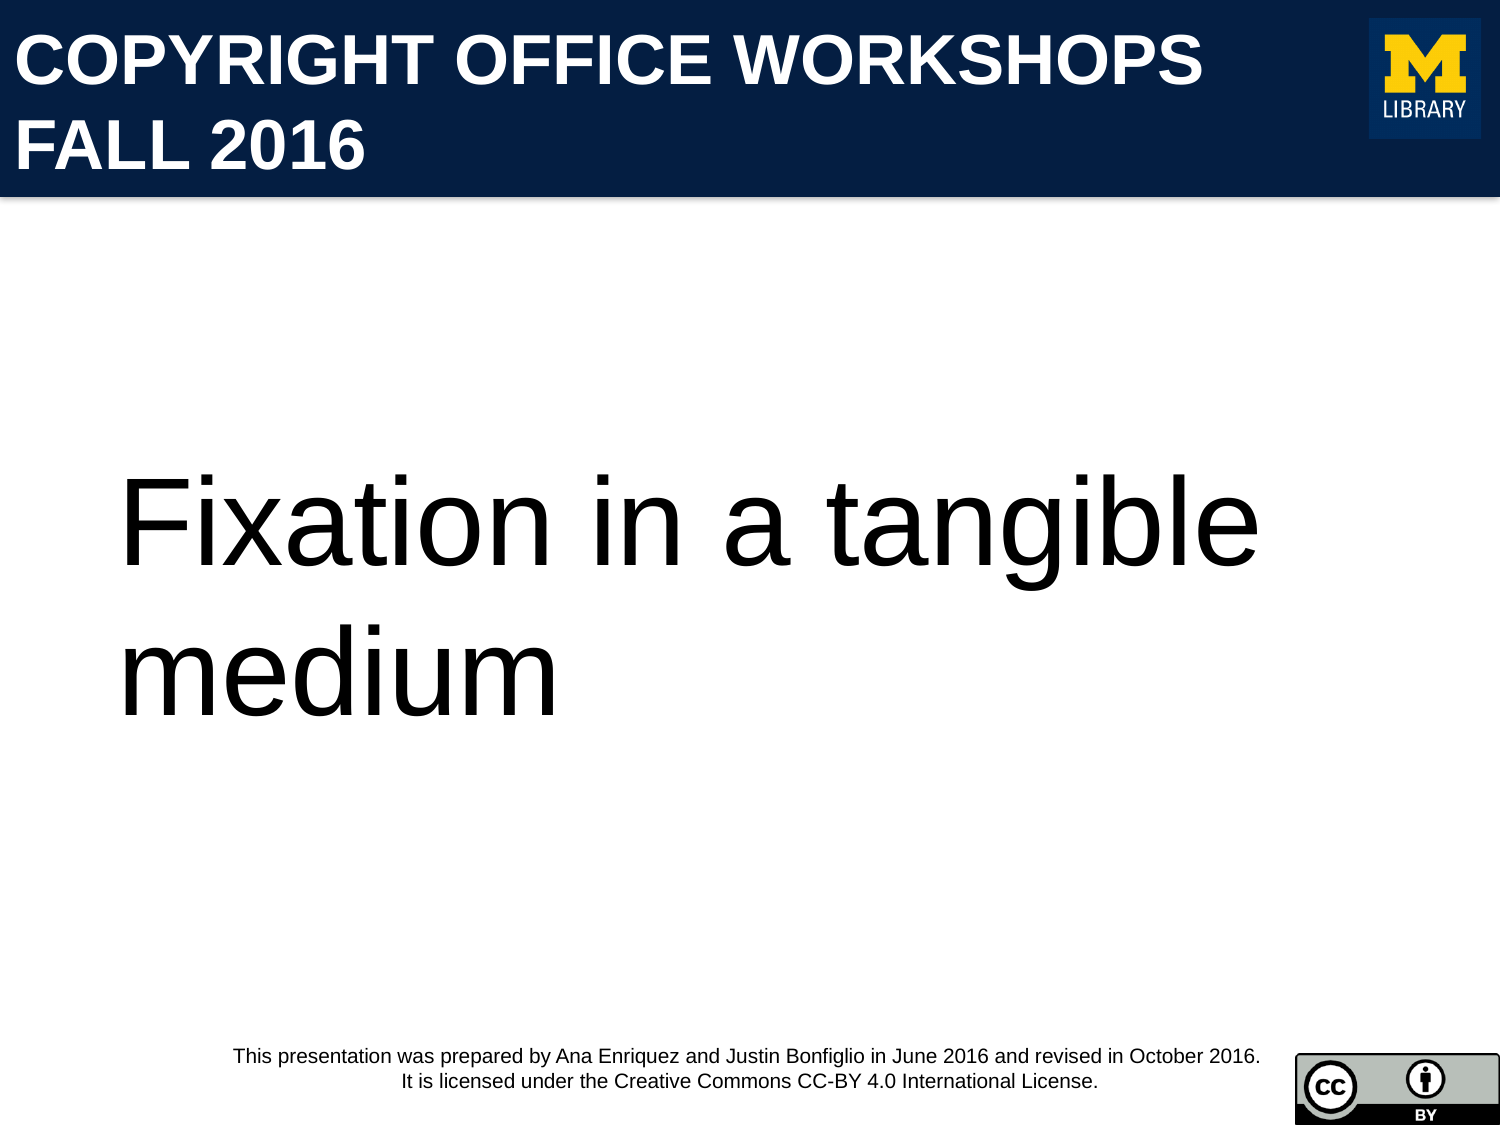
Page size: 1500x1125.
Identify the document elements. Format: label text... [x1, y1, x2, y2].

picture [1295, 1053, 1500, 1125]
title Fixation in a tangible medium [102, 280, 1397, 749]
footer This presentation was prepared by Ana Enriquez and Justin Bonfiglio in June 2016 and revised in October 2016. It is licensed under the Creative Commons CC-BY 4.0 International License. [75, 1034, 1425, 1095]
